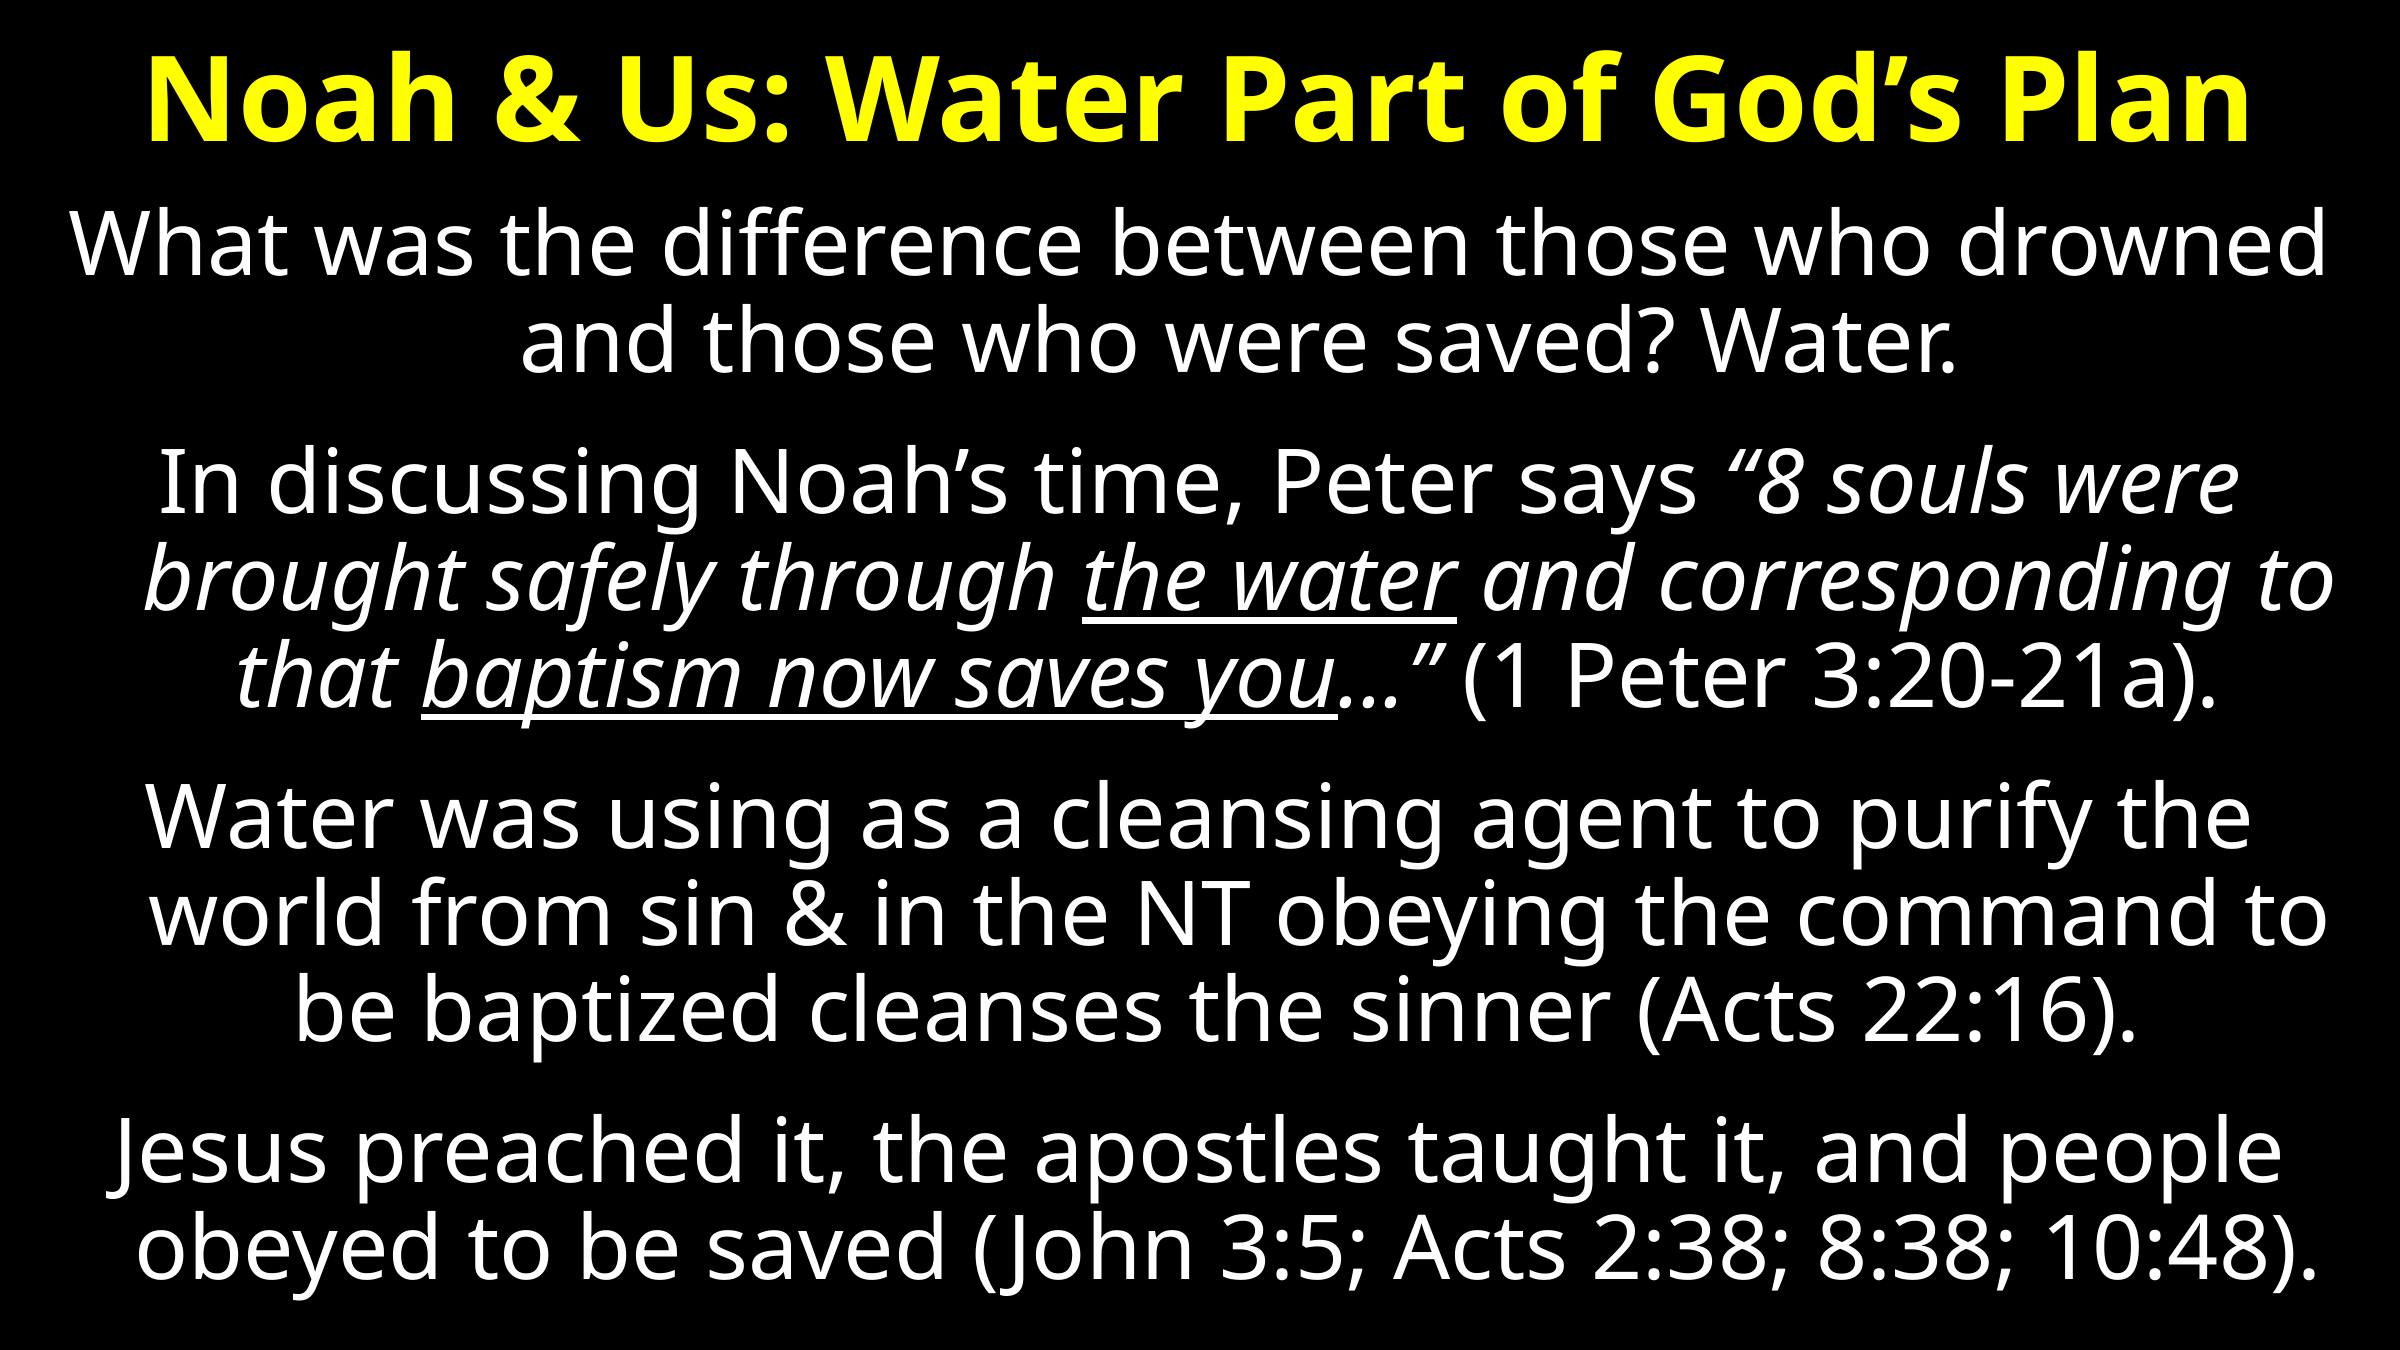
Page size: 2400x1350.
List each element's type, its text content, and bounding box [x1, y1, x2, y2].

list What was the difference between those who drowned and those who were saved? Water. In discussing Noah’s time, Peter says “8 souls were brought safely through the water and corresponding to that baptism now saves you...” (1 Peter 3:20-21a). Water was using as a cleansing agent to purify the world from sin & in the NT obeying the command to be baptized cleanses the sinner (Acts 22:16). Jesus preached it, the apostles taught it, and people obeyed to be saved (John 3:5; Acts 2:38; 8:38; 10:48). [0, 187, 2400, 1350]
title Noah & Us: Water Part of God’s Plan [0, 0, 2400, 187]
